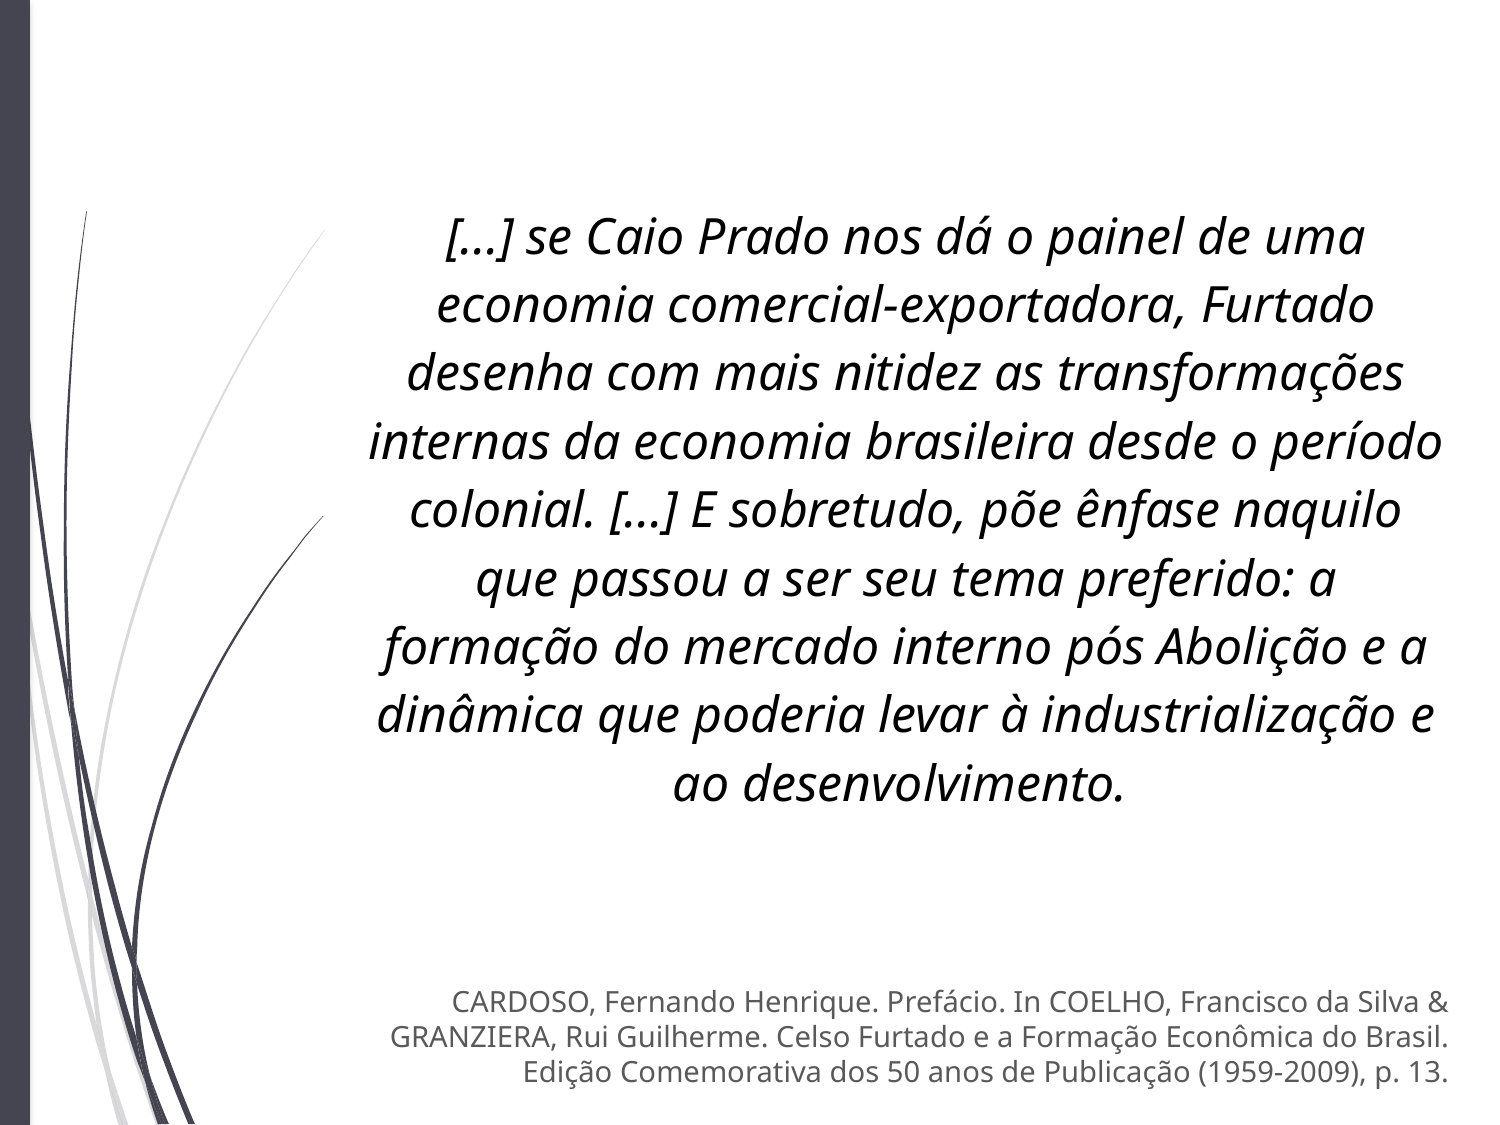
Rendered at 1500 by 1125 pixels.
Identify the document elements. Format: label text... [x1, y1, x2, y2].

list CARDOSO, Fernando Henrique. Prefácio. In COELHO, Francisco da Silva & GRANZIERA, Rui Guilherme. Celso Furtado e a Formação Econômica do Brasil. Edição Comemorativa dos 50 anos de Publicação (1959-2009), p. 13. [348, 975, 1465, 1106]
list [...] se Caio Prado nos dá o painel de uma economia comercial-exportadora, Furtado desenha com mais nitidez as transformações internas da economia brasileira desde o período colonial. [...] E sobretudo, põe ênfase naquilo que passou a ser seu tema preferido: a formação do mercado interno pós Abolição e a dinâmica que poderia levar à industrialização e ao desenvolvimento. [348, 54, 1465, 953]
